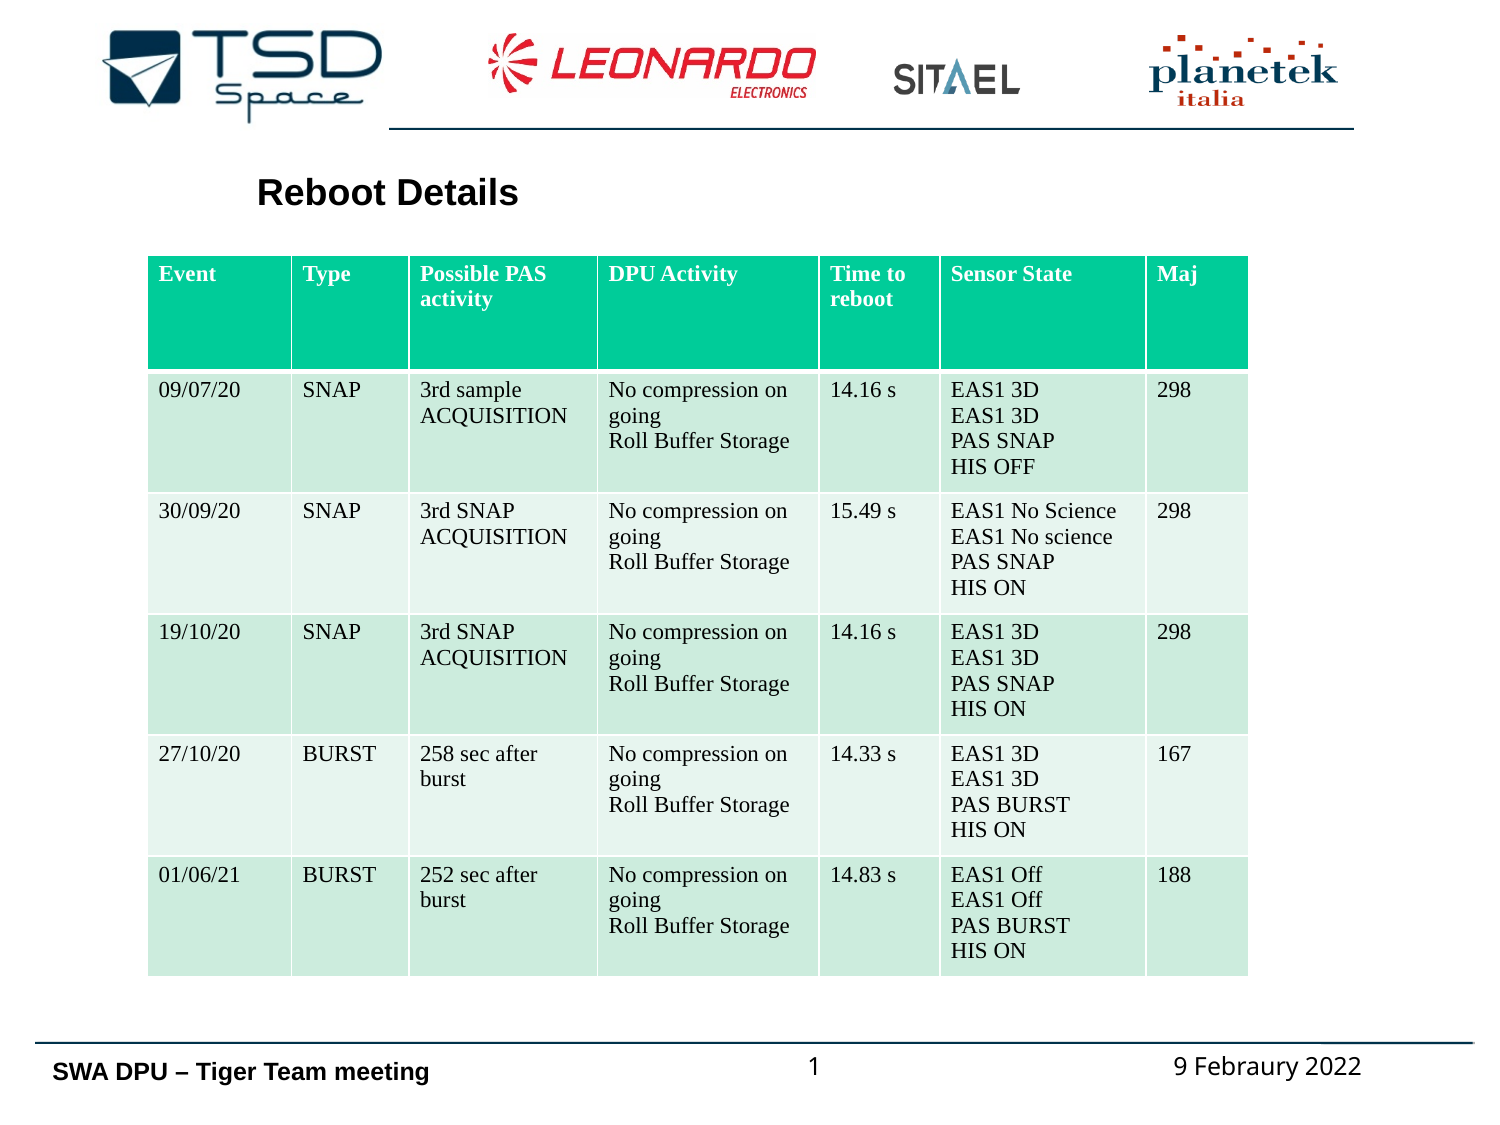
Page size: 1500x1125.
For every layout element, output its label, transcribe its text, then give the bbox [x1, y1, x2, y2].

table_cell No compression on going Roll Buffer Storage [598, 736, 818, 855]
table_header Type [292, 256, 408, 369]
table_cell No compression on going Roll Buffer Storage [598, 615, 818, 734]
table_header Maj [1147, 256, 1248, 369]
picture [868, 23, 1045, 127]
table_cell 258 sec after burst [410, 736, 597, 855]
table_cell 167 [1147, 736, 1248, 855]
table_cell SNAP [292, 374, 408, 492]
table_cell BURST [292, 857, 408, 976]
picture [488, 33, 816, 98]
table_cell 30/09/20 [148, 494, 291, 613]
text_box Reboot Details [242, 160, 1294, 221]
table_cell 188 [1147, 857, 1248, 976]
table_header Possible PAS activity [410, 256, 597, 369]
table_cell 298 [1147, 615, 1248, 734]
table_cell 298 [1147, 494, 1248, 613]
table_cell 27/10/20 [148, 736, 291, 855]
table_cell 3rd SNAP ACQUISITION [410, 494, 597, 613]
table_cell BURST [292, 736, 408, 855]
table_header Time to reboot [820, 256, 939, 369]
table_cell 14.16 s [820, 374, 939, 492]
table_cell 15.49 s [820, 494, 939, 613]
table_cell 19/10/20 [148, 615, 291, 734]
table_cell EAS1 3D EAS1 3D PAS SNAP HIS OFF [941, 374, 1145, 492]
table_cell EAS1 3D EAS1 3D PAS BURST HIS ON [941, 736, 1145, 855]
table_cell EAS1 3D EAS1 3D PAS SNAP HIS ON [941, 615, 1145, 734]
table_cell 3rd SNAP ACQUISITION [410, 615, 597, 734]
table_header DPU Activity [598, 256, 818, 369]
table_cell No compression on going Roll Buffer Storage [598, 494, 818, 613]
table_cell 252 sec after burst [410, 857, 597, 976]
table_cell SNAP [292, 615, 408, 734]
picture [95, 23, 389, 131]
table_cell 298 [1147, 374, 1248, 492]
table_header Event [148, 256, 291, 369]
table_cell 14.33 s [820, 736, 939, 855]
table_cell 3rd sample ACQUISITION [410, 374, 597, 492]
table_cell 09/07/20 [148, 374, 291, 492]
table_header Sensor State [941, 256, 1145, 369]
table_cell 01/06/21 [148, 857, 291, 976]
table_cell EAS1 No Science EAS1 No science PAS SNAP HIS ON [941, 494, 1145, 613]
table_cell No compression on going Roll Buffer Storage [598, 374, 818, 492]
table_cell 14.16 s [820, 615, 939, 734]
picture [1149, 35, 1338, 106]
table_cell EAS1 Off EAS1 Off PAS BURST HIS ON [941, 857, 1145, 976]
table_cell 14.83 s [820, 857, 939, 976]
table_cell No compression on going Roll Buffer Storage [598, 857, 818, 976]
table_cell SNAP [292, 494, 408, 613]
